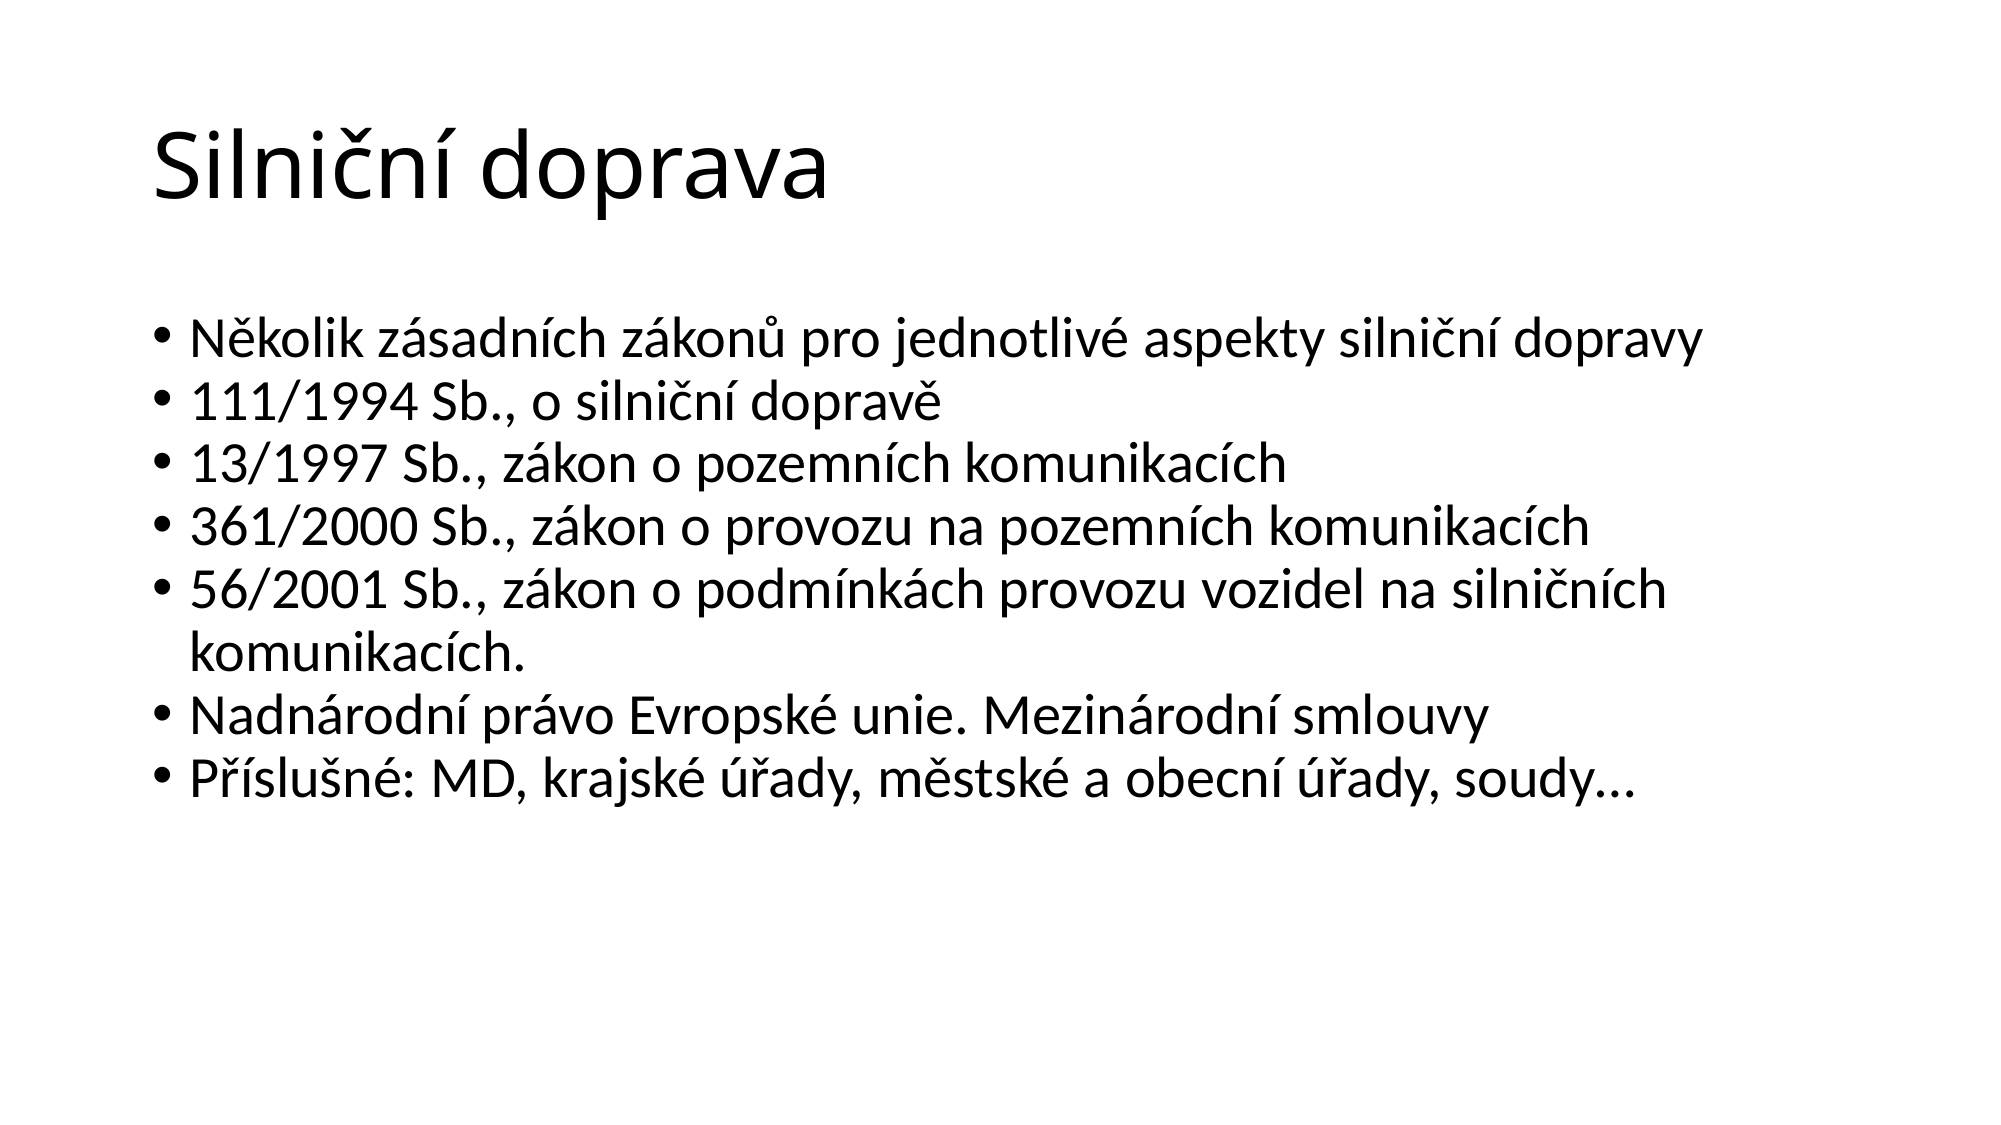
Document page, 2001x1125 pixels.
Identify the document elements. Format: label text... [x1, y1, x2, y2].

title Silniční doprava [137, 59, 1863, 278]
list Několik zásadních zákonů pro jednotlivé aspekty silniční dopravy 111/1994 Sb., o silniční dopravě 13/1997 Sb., zákon o pozemních komunikacích 361/2000 Sb., zákon o provozu na pozemních komunikacích 56/2001 Sb., zákon o podmínkách provozu vozidel na silničních komunikacích. Nadnárodní právo Evropské unie. Mezinárodní smlouvy Příslušné: MD, krajské úřady, městské a obecní úřady, soudy… [137, 299, 1863, 1014]
